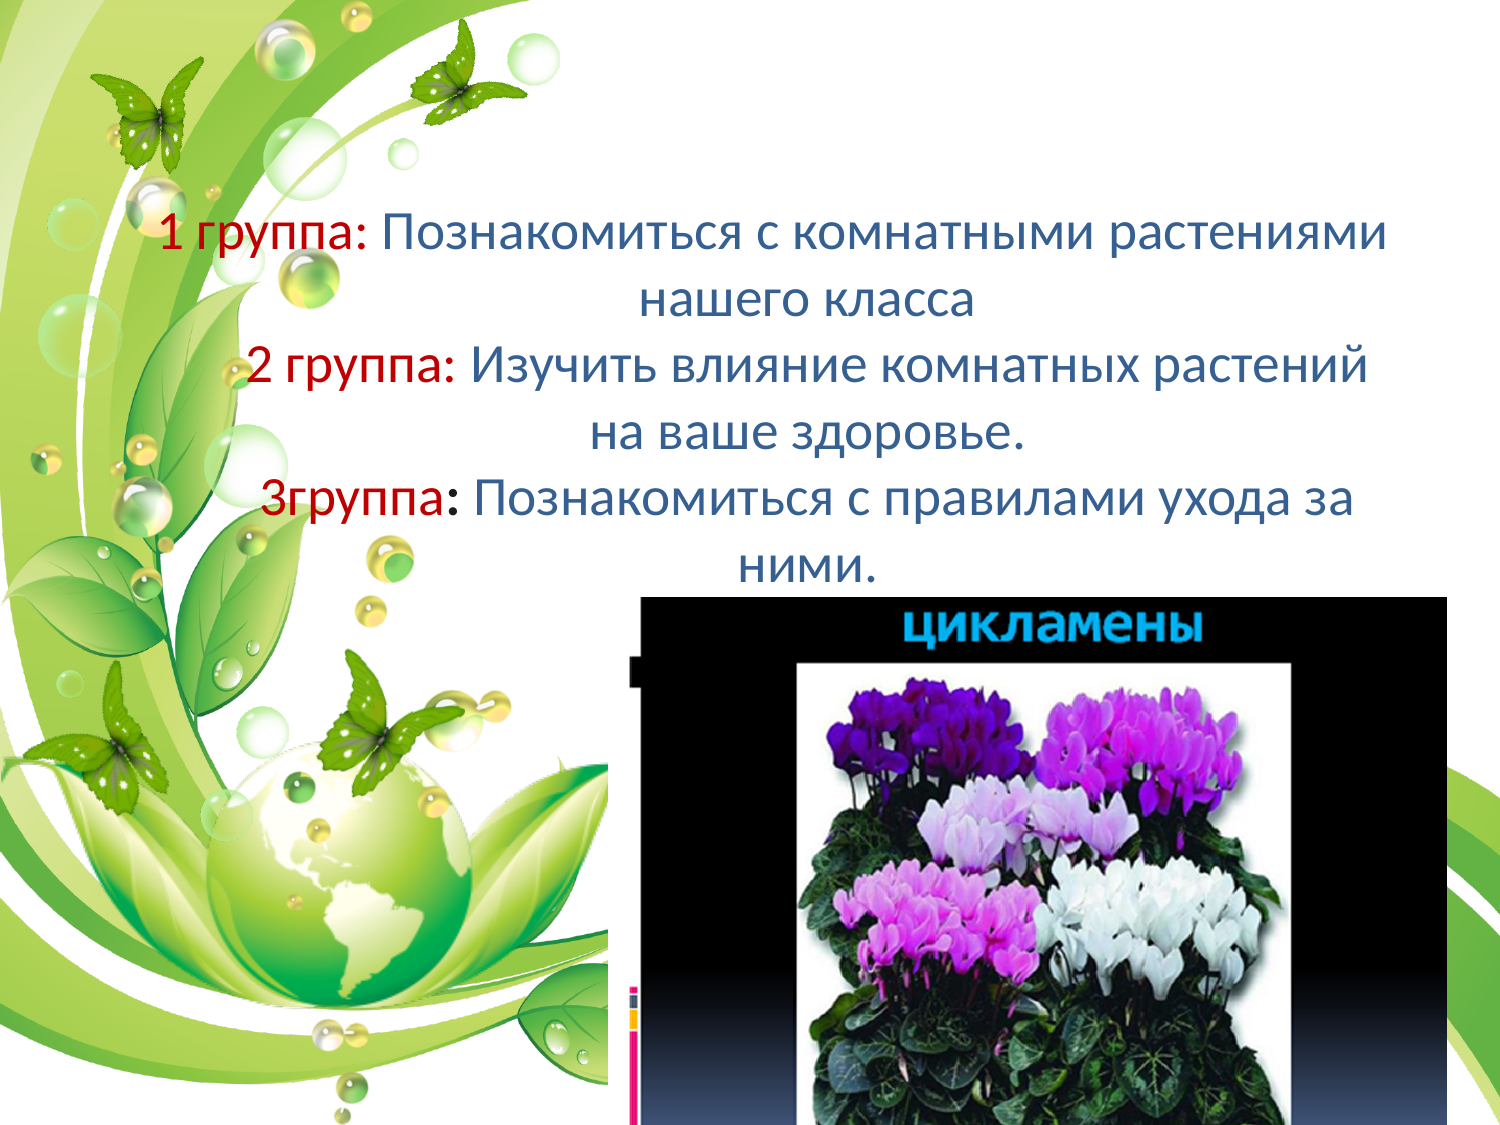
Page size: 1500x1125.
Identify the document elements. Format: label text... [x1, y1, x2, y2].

picture [0, 0, 1500, 1125]
title 1 группа: Познакомиться с комнатными растениями нашего класса 2 группа: Изучить влияние комнатных растений на ваше здоровье. 3группа: Познакомиться с правилами ухода за ними. [135, 184, 1411, 792]
